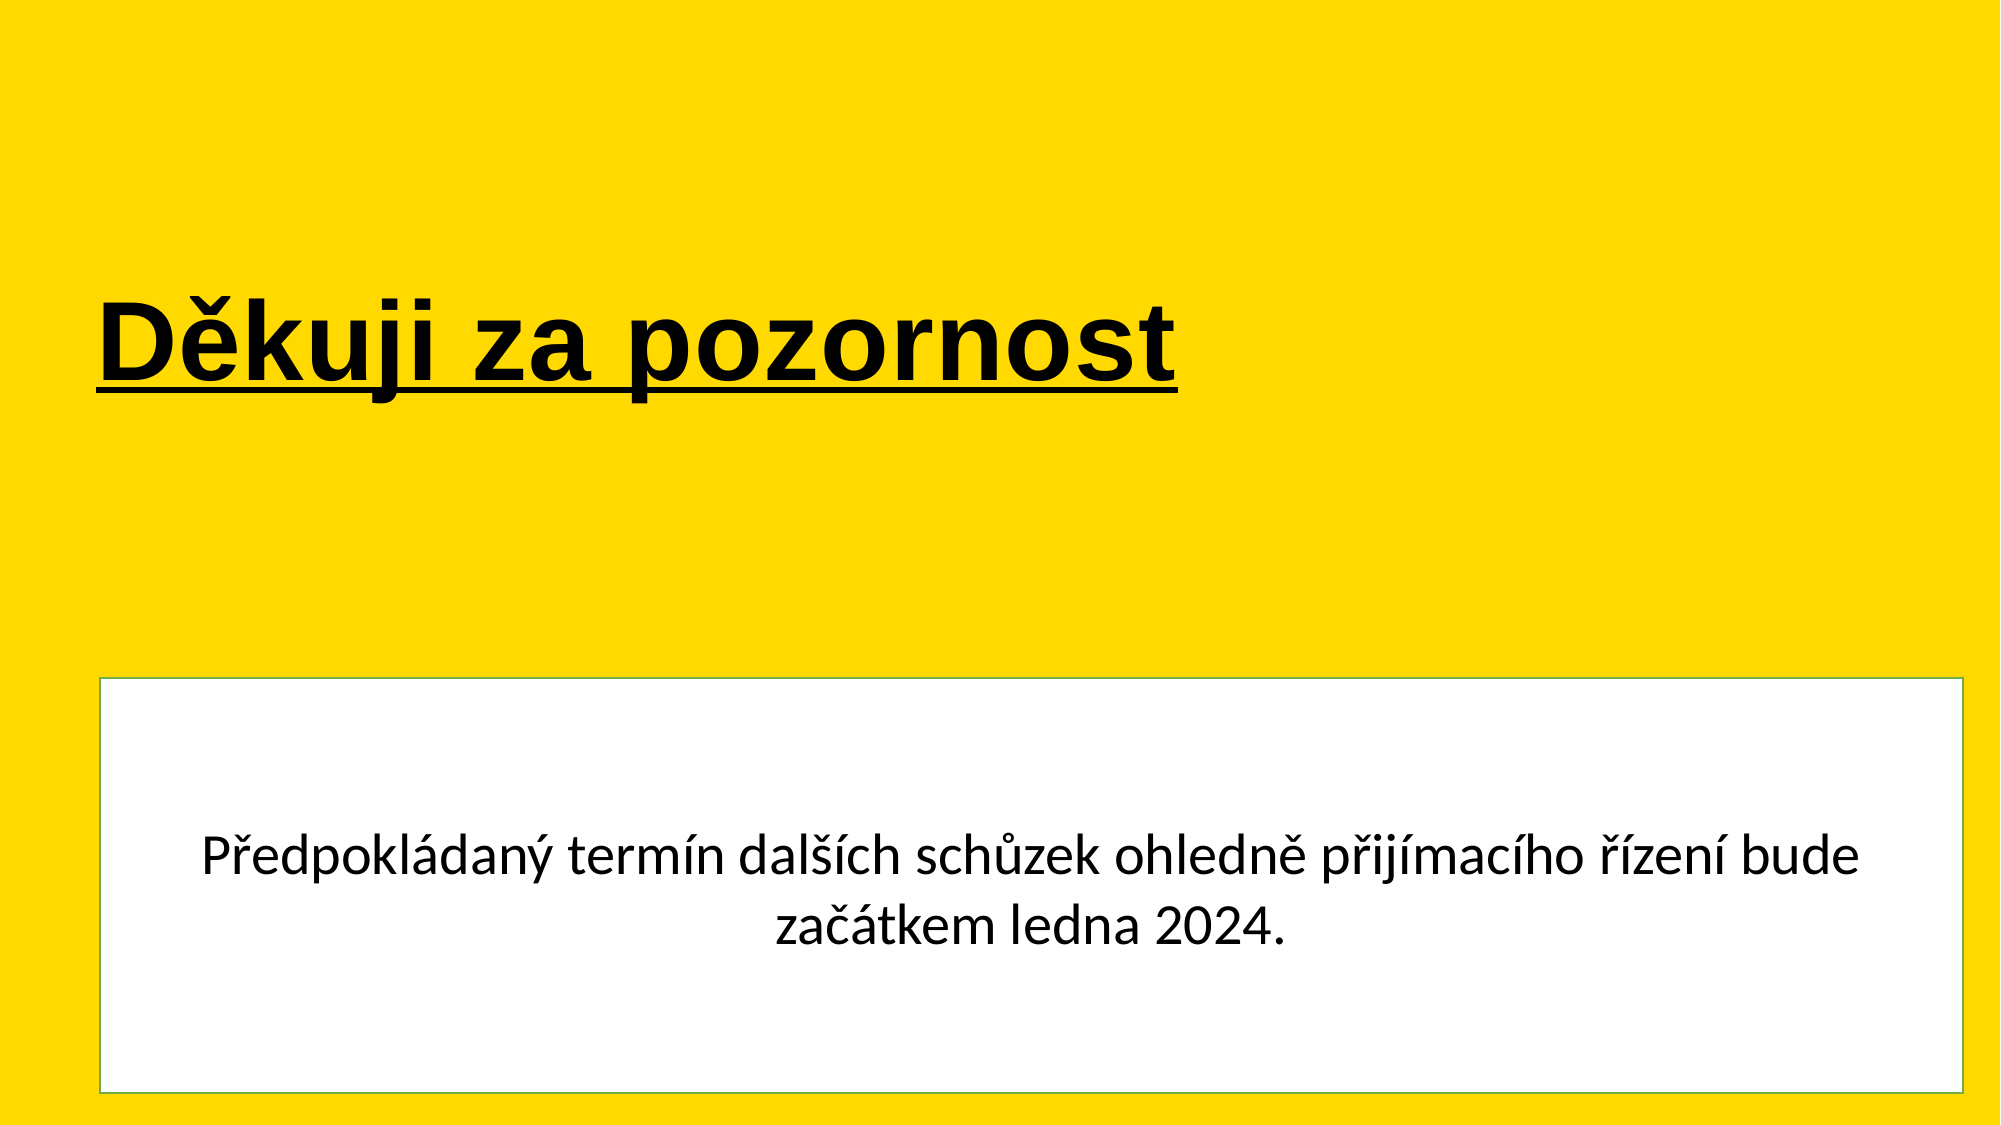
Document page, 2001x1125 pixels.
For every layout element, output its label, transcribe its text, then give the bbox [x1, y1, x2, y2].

title Děkuji za pozornost [81, 66, 1835, 563]
text_box Předpokládaný termín dalších schůzek ohledně přijímacího řízení bude začátkem ledna 2024. [99, 677, 1964, 1094]
